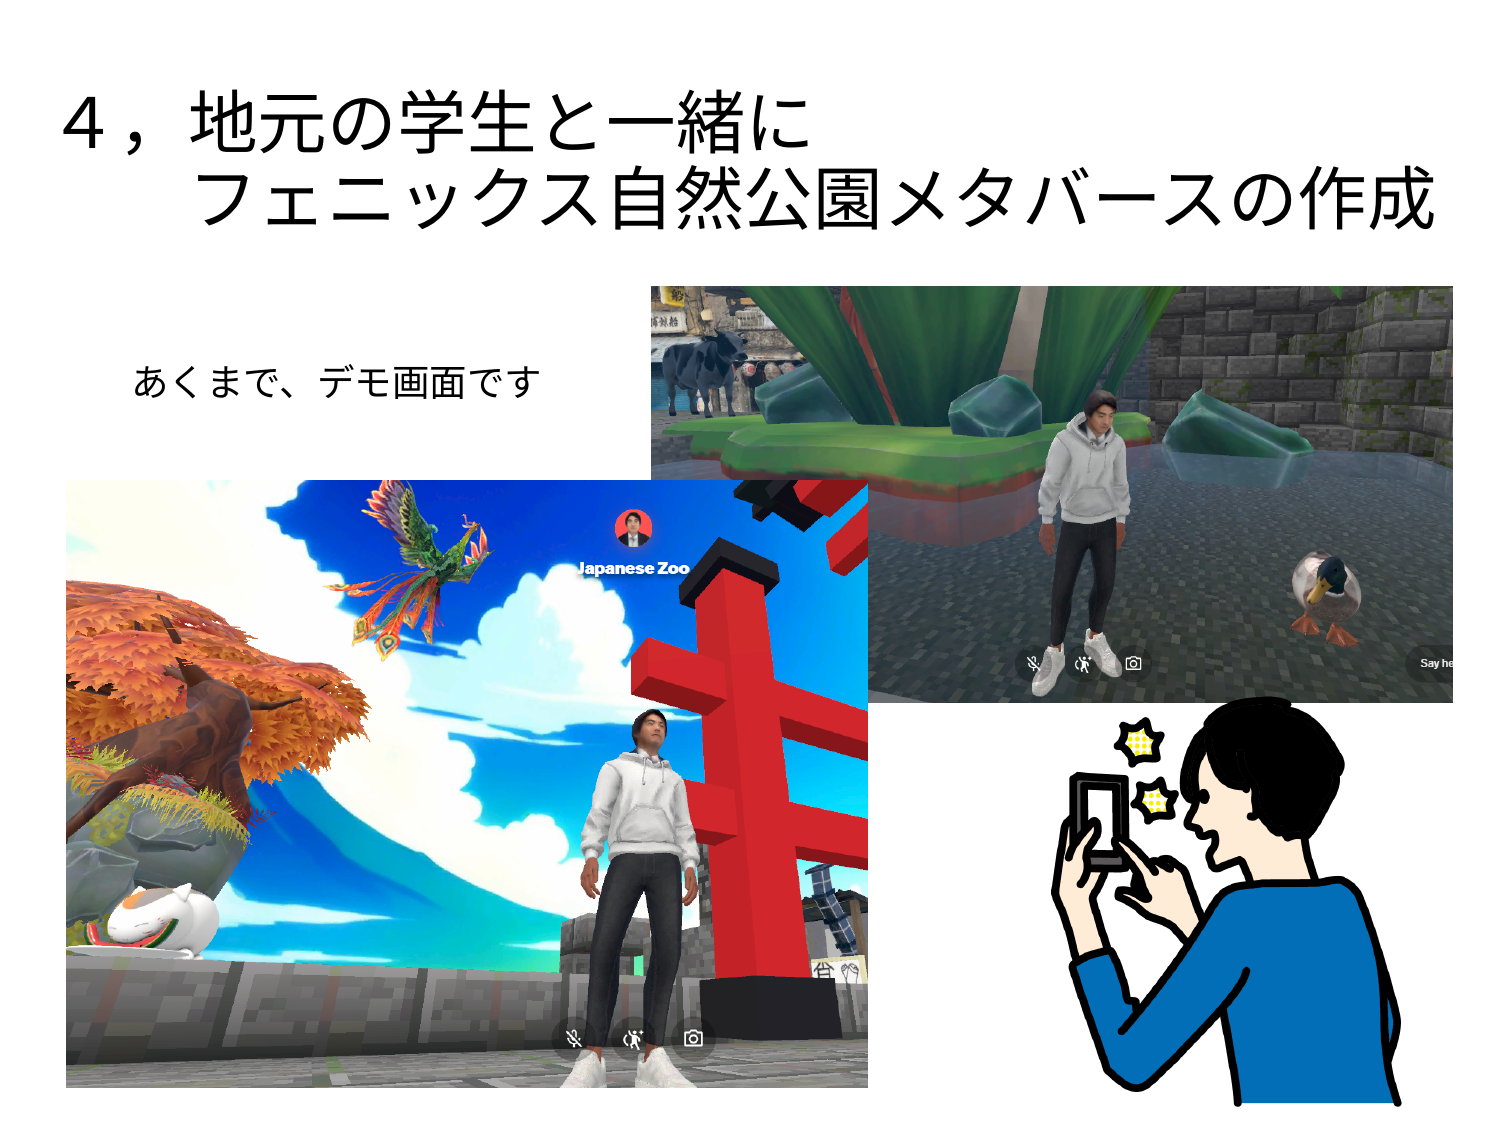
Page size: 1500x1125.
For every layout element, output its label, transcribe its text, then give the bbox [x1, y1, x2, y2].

picture [66, 286, 1453, 1108]
picture [862, 770, 868, 777]
title ４，地元の学生と一緒に フェニックス自然公園メタバースの作成 [33, 55, 1466, 273]
text_box あくまで、デモ画面です [116, 351, 650, 412]
